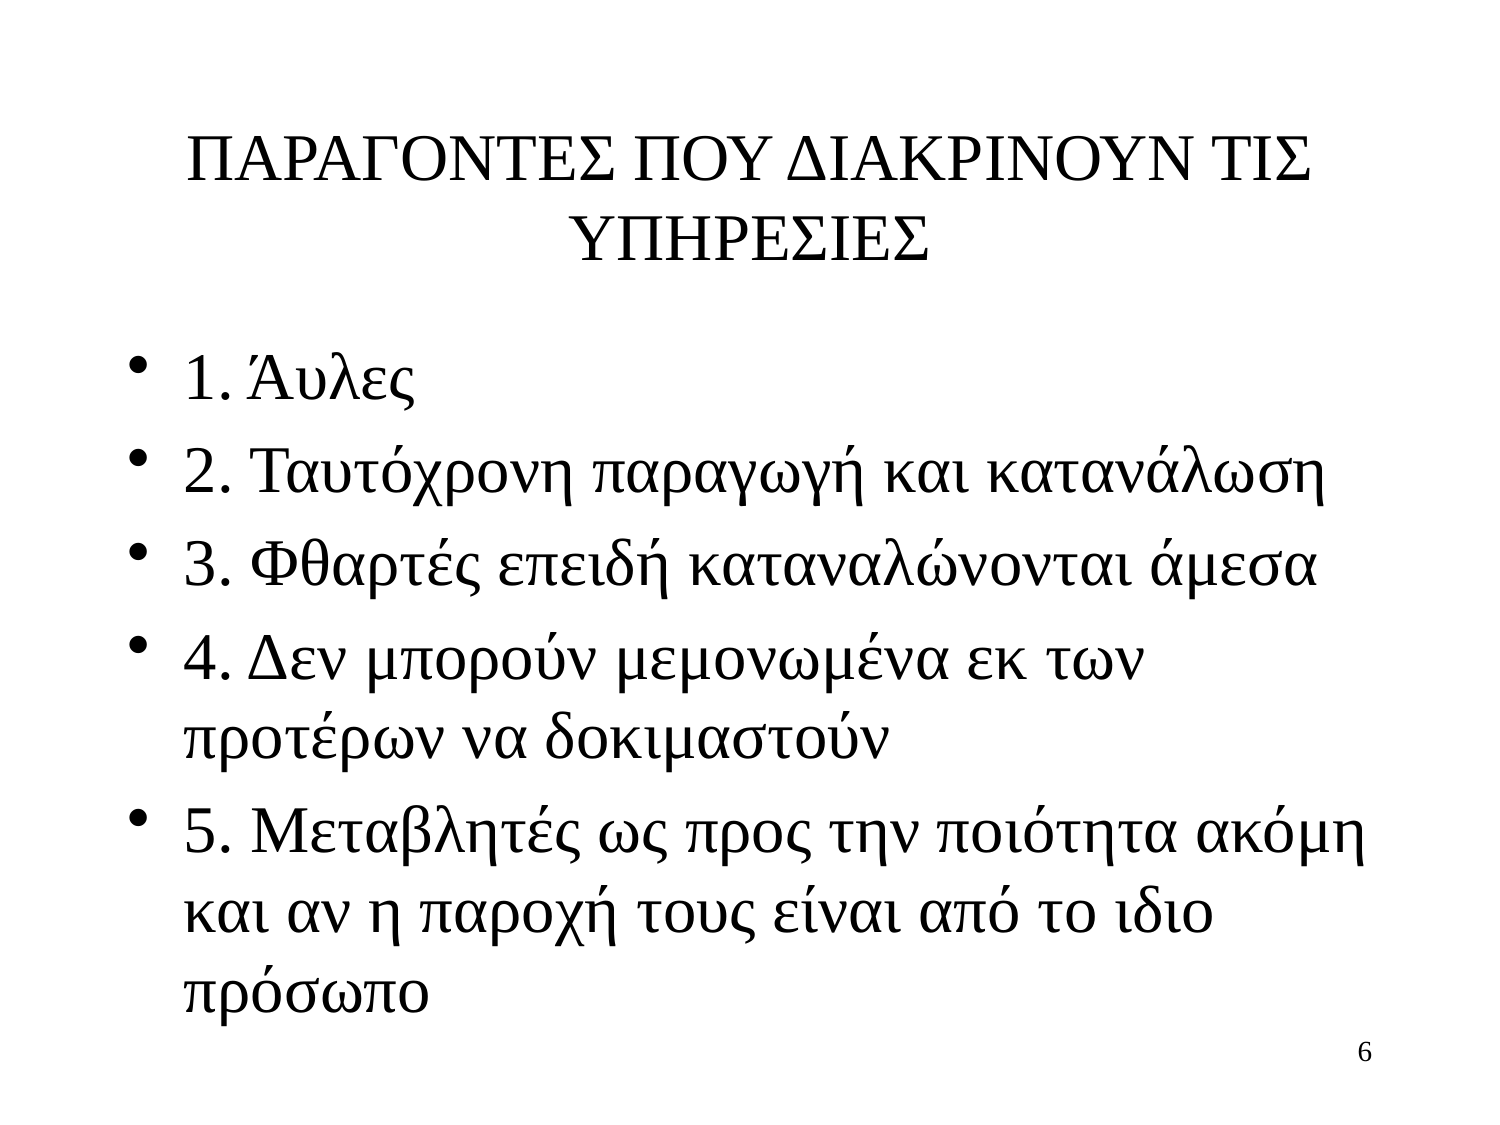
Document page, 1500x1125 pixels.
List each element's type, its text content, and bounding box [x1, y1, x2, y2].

list 1. Άυλες 2. Ταυτόχρονη παραγωγή και κατανάλωση 3. Φθαρτές επειδή καταναλώνονται άμεσα 4. Δεν μπορούν μεμονωμένα εκ των προτέρων να δοκιμαστούν 5. Μεταβλητές ως προς την ποιότητα ακόμη και αν η παροχή τους είναι από το ιδιο πρόσωπο [112, 324, 1388, 1001]
title ΠΑΡΑΓΟΝΤΕΣ ΠΟΥ ΔΙΑΚΡΙΝΟΥΝ ΤΙΣ ΥΠΗΡΕΣΙΕΣ [112, 99, 1388, 288]
slide_number 6 [1074, 1024, 1388, 1101]
